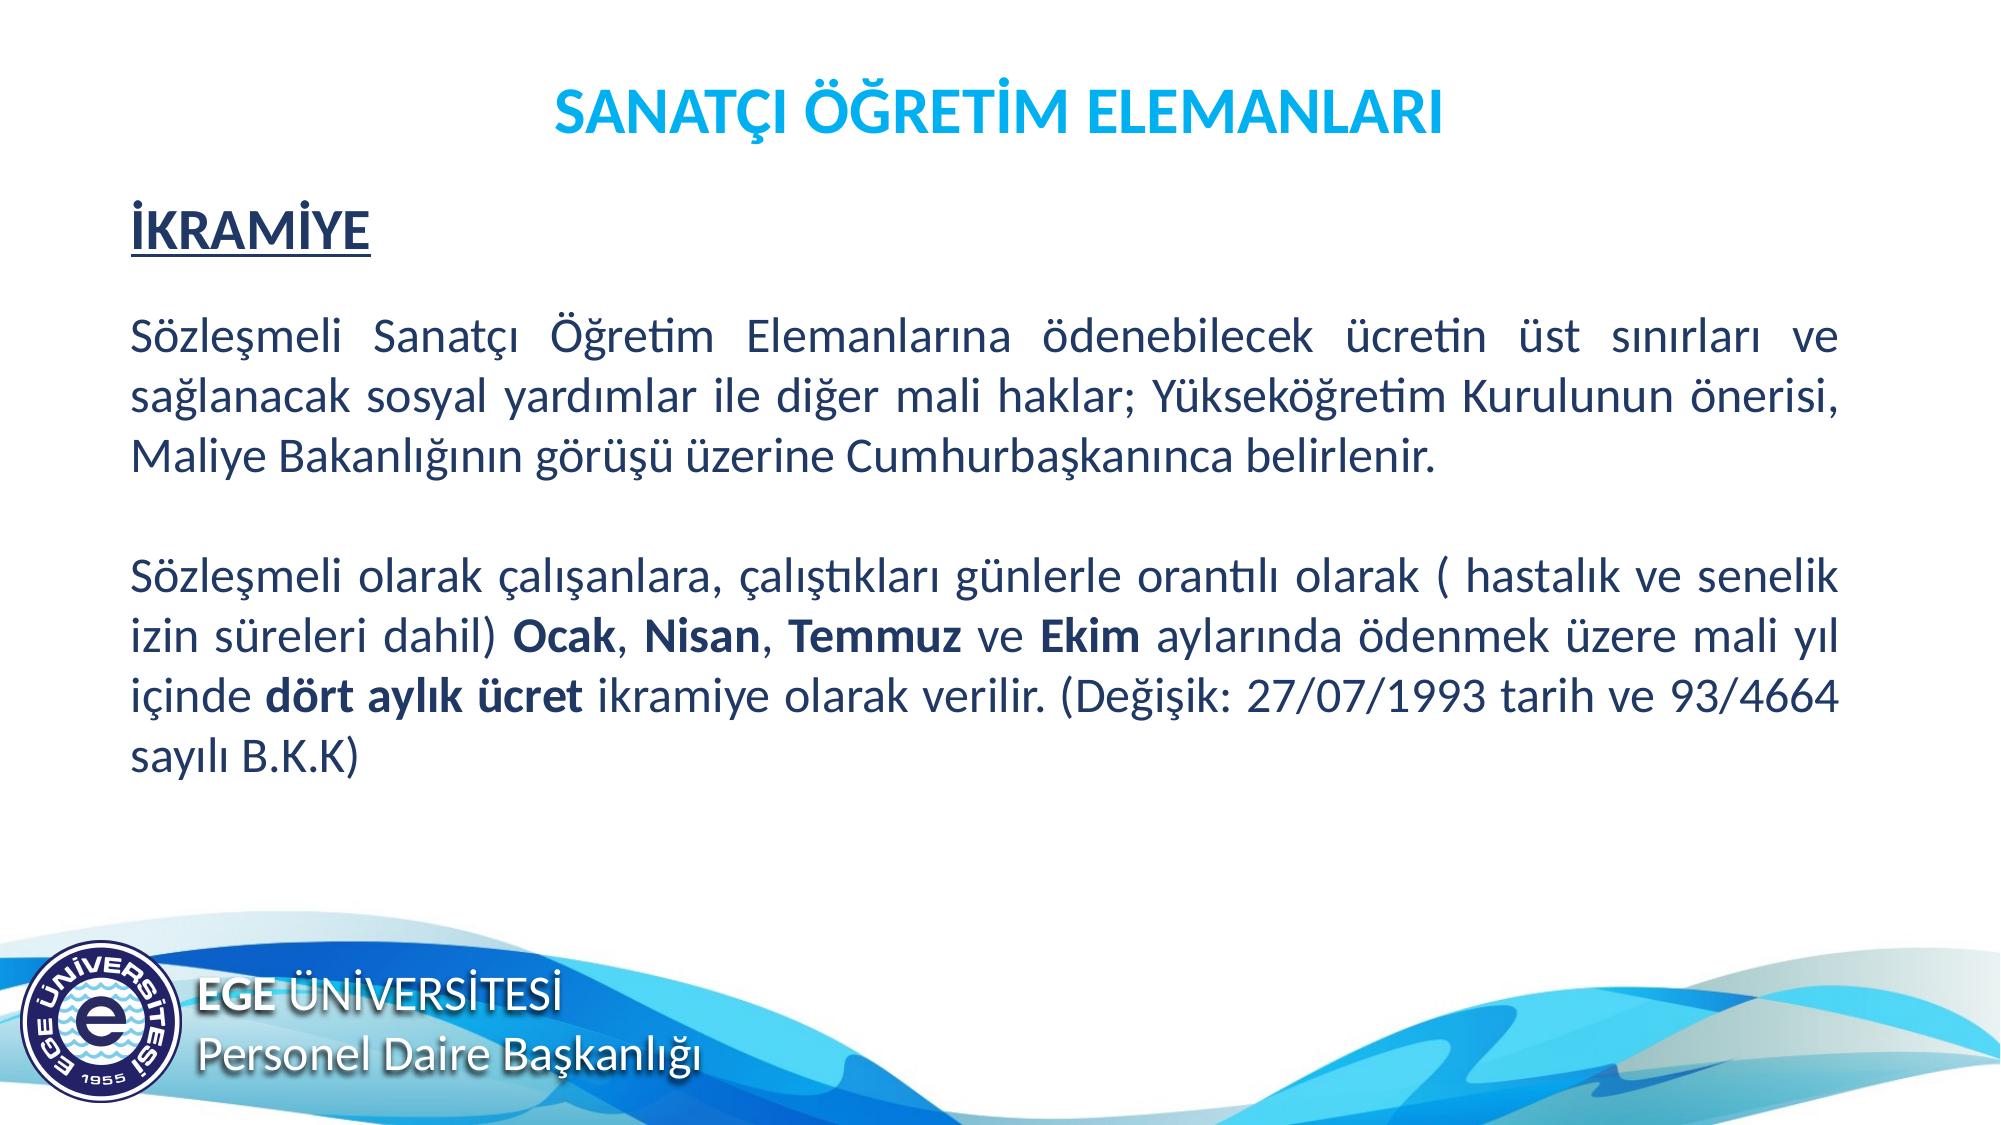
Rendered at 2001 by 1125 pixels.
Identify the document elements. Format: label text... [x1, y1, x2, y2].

text_box İKRAMİYE [115, 184, 1901, 269]
text_box Sözleşmeli Sanatçı Öğretim Elemanlarına ödenebilecek ücretin üst sınırları ve sağlanacak sosyal yardımlar ile diğer mali haklar; Yükseköğretim Kurulunun önerisi, Maliye Bakanlığının görüşü üzerine Cumhurbaşkanınca belirlenir. Sözleşmeli olarak çalışanlara, çalıştıkları günlerle orantılı olarak ( hastalık ve senelik izin süreleri dahil) Ocak, Nisan, Temmuz ve Ekim aylarında ödenmek üzere mali yıl içinde dört aylık ücret ikramiye olarak verilir. (Değişik: 27/07/1993 tarih ve 93/4664 sayılı B.K.K) [115, 294, 1856, 790]
text_box SANATÇI ÖĞRETİM ELEMANLARI [115, 59, 1901, 155]
picture [0, 0, 2001, 1125]
text_box EGE ÜNİVERSİTESİ Personel Daire Başkanlığı [183, 953, 763, 1089]
